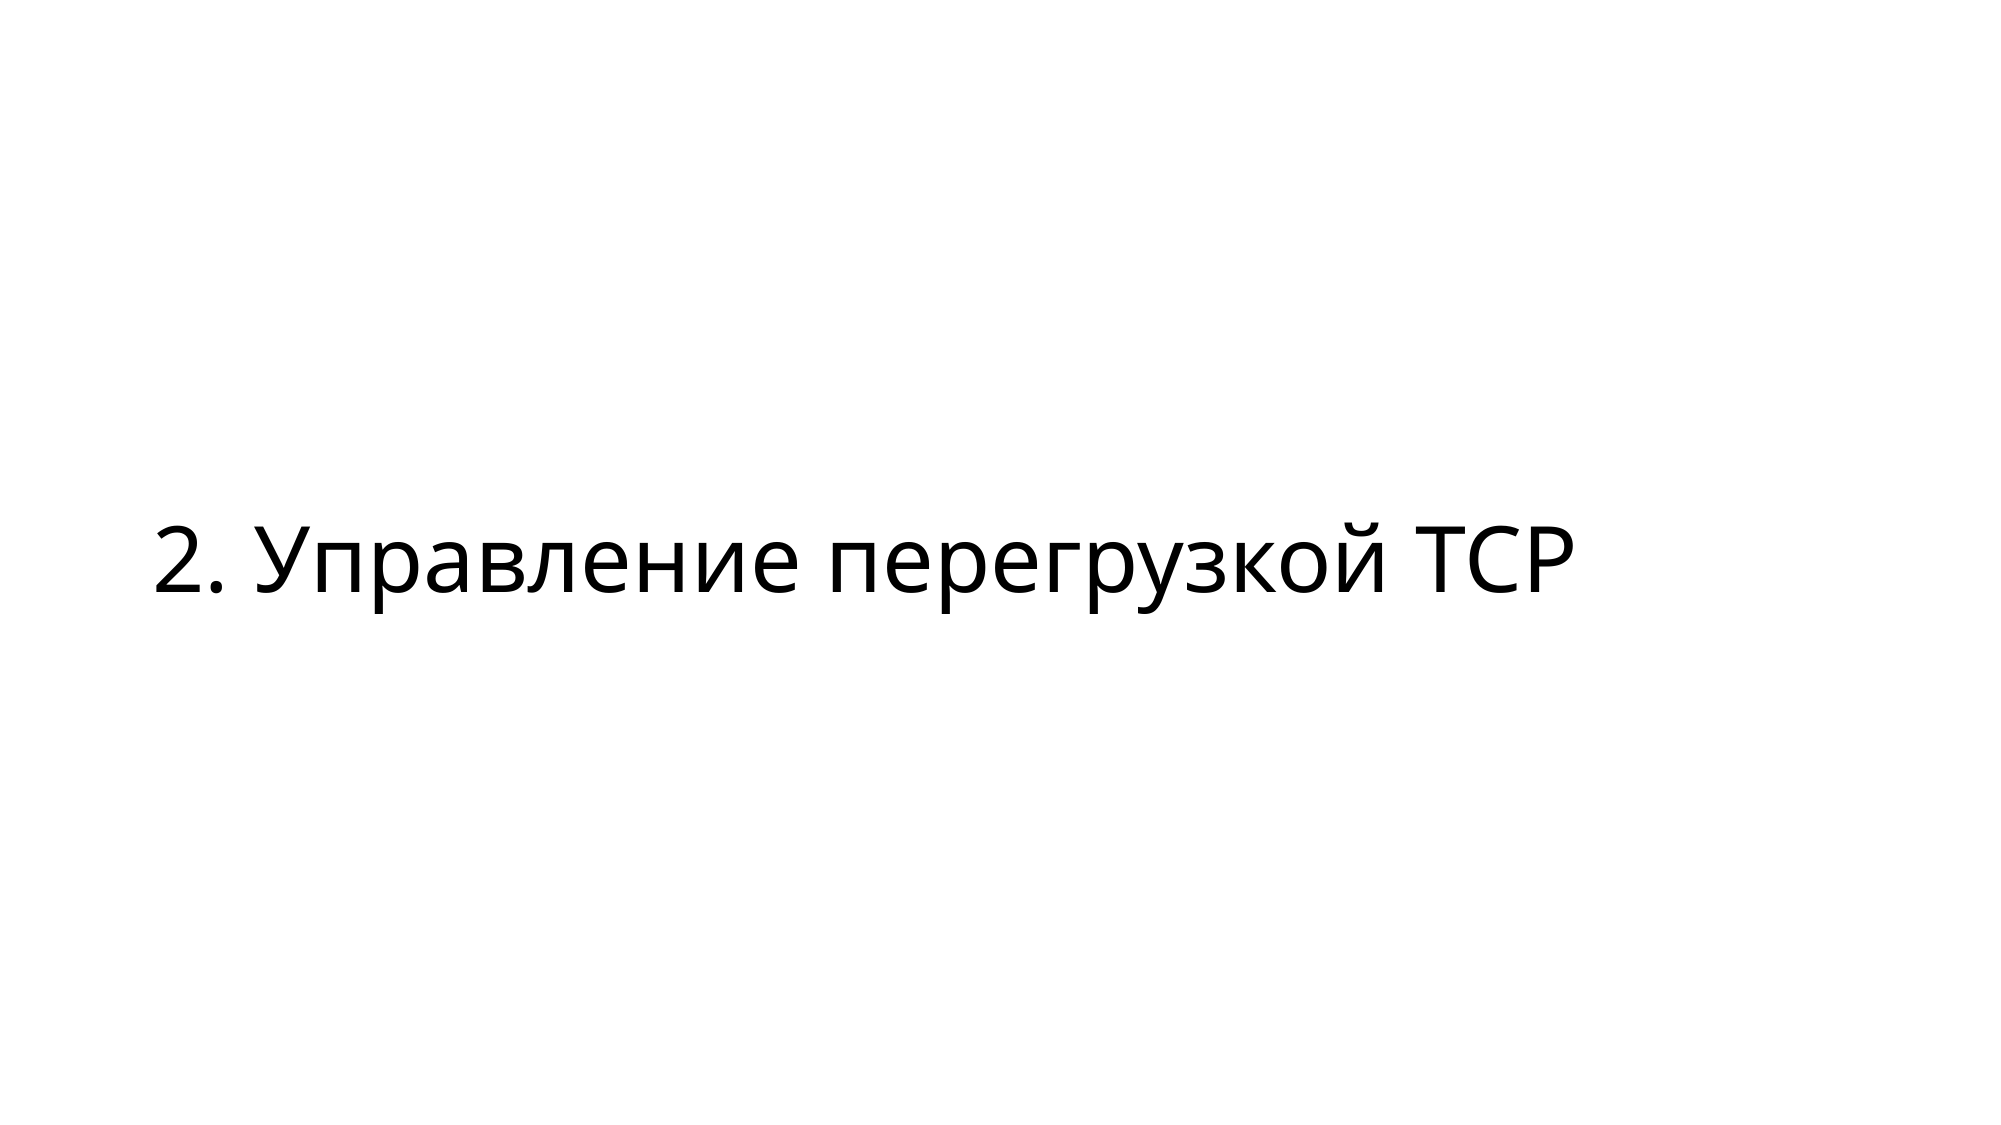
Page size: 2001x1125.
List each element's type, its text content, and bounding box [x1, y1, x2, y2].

title 2. Управление перегрузкой TCP [137, 453, 1863, 672]
